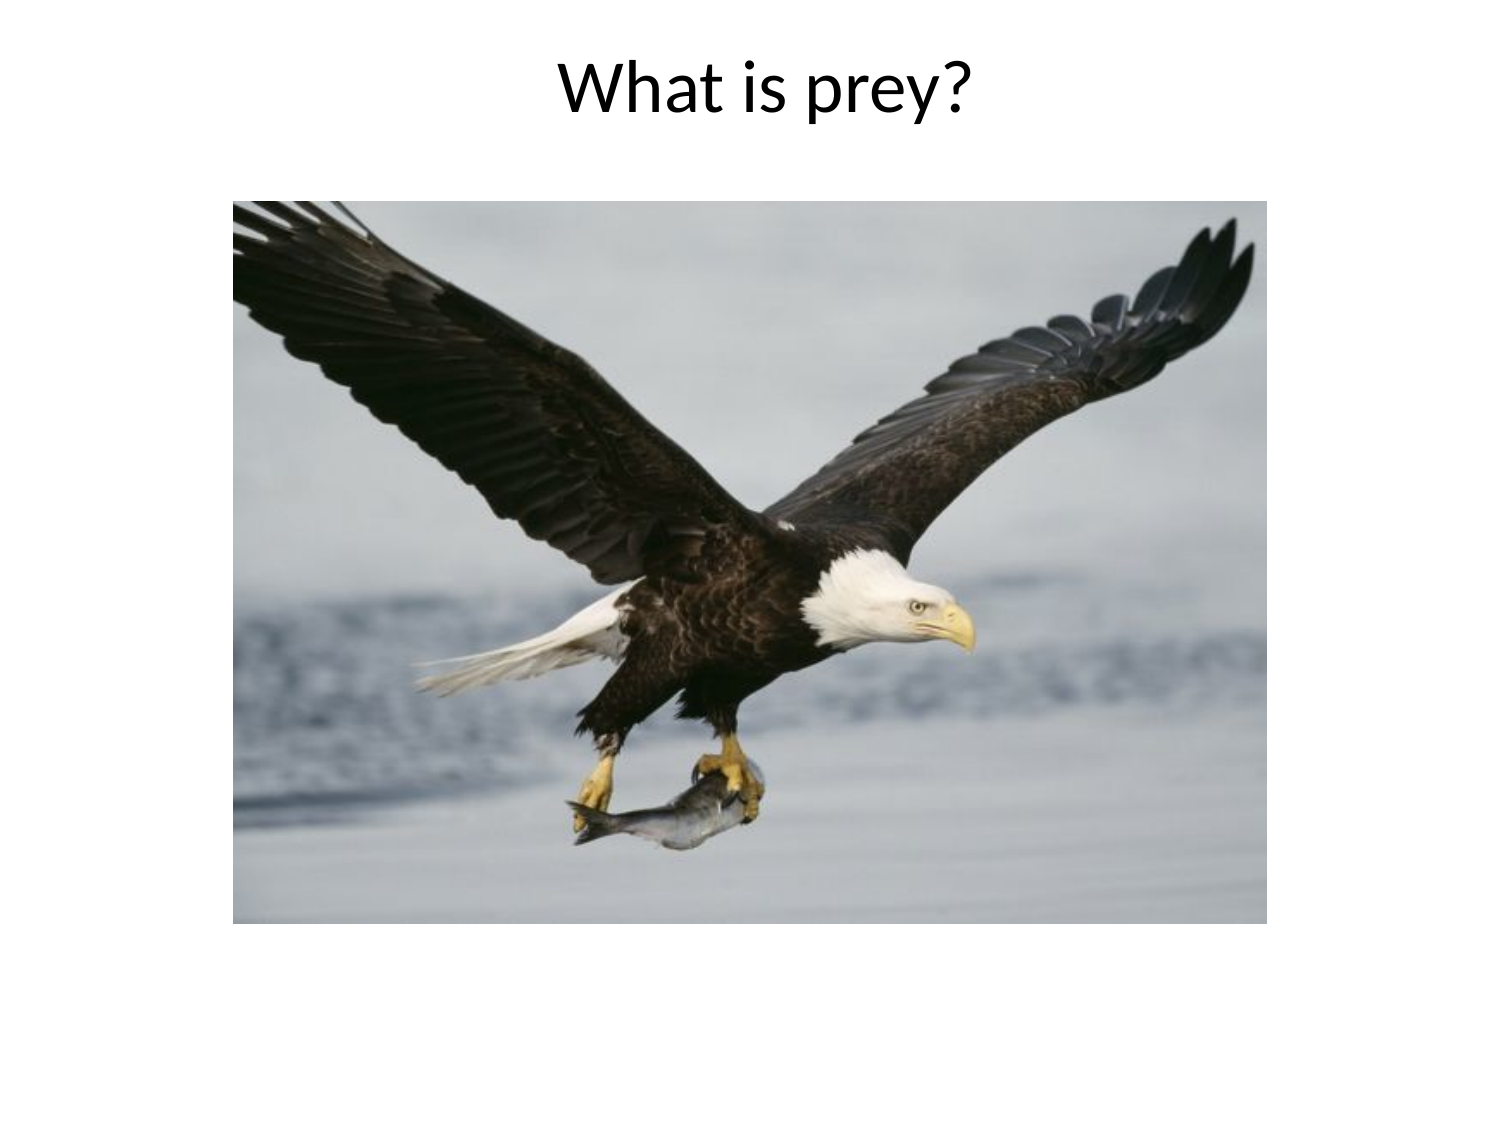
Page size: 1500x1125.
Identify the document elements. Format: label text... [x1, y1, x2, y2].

text_box What is prey? [542, 30, 997, 136]
picture [232, 201, 1267, 924]
